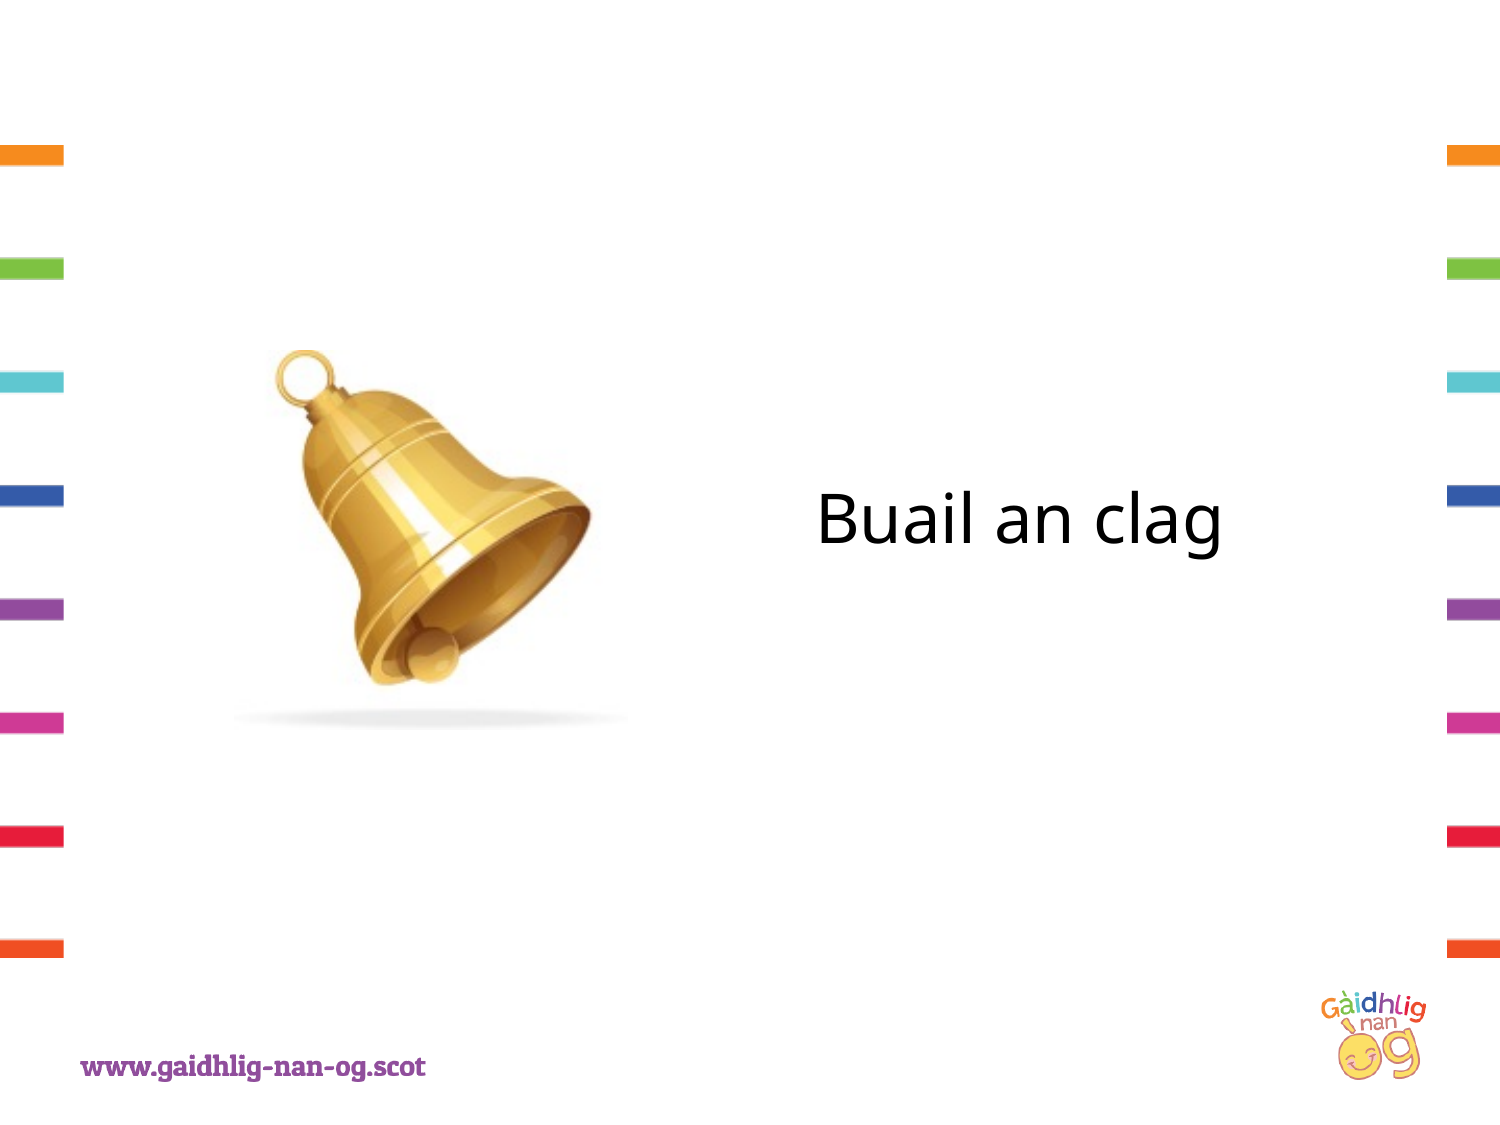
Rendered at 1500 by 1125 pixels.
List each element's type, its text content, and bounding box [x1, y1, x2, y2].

text_box Buail an clag [628, 467, 1449, 565]
picture [234, 350, 628, 730]
picture [63, 979, 1437, 1093]
